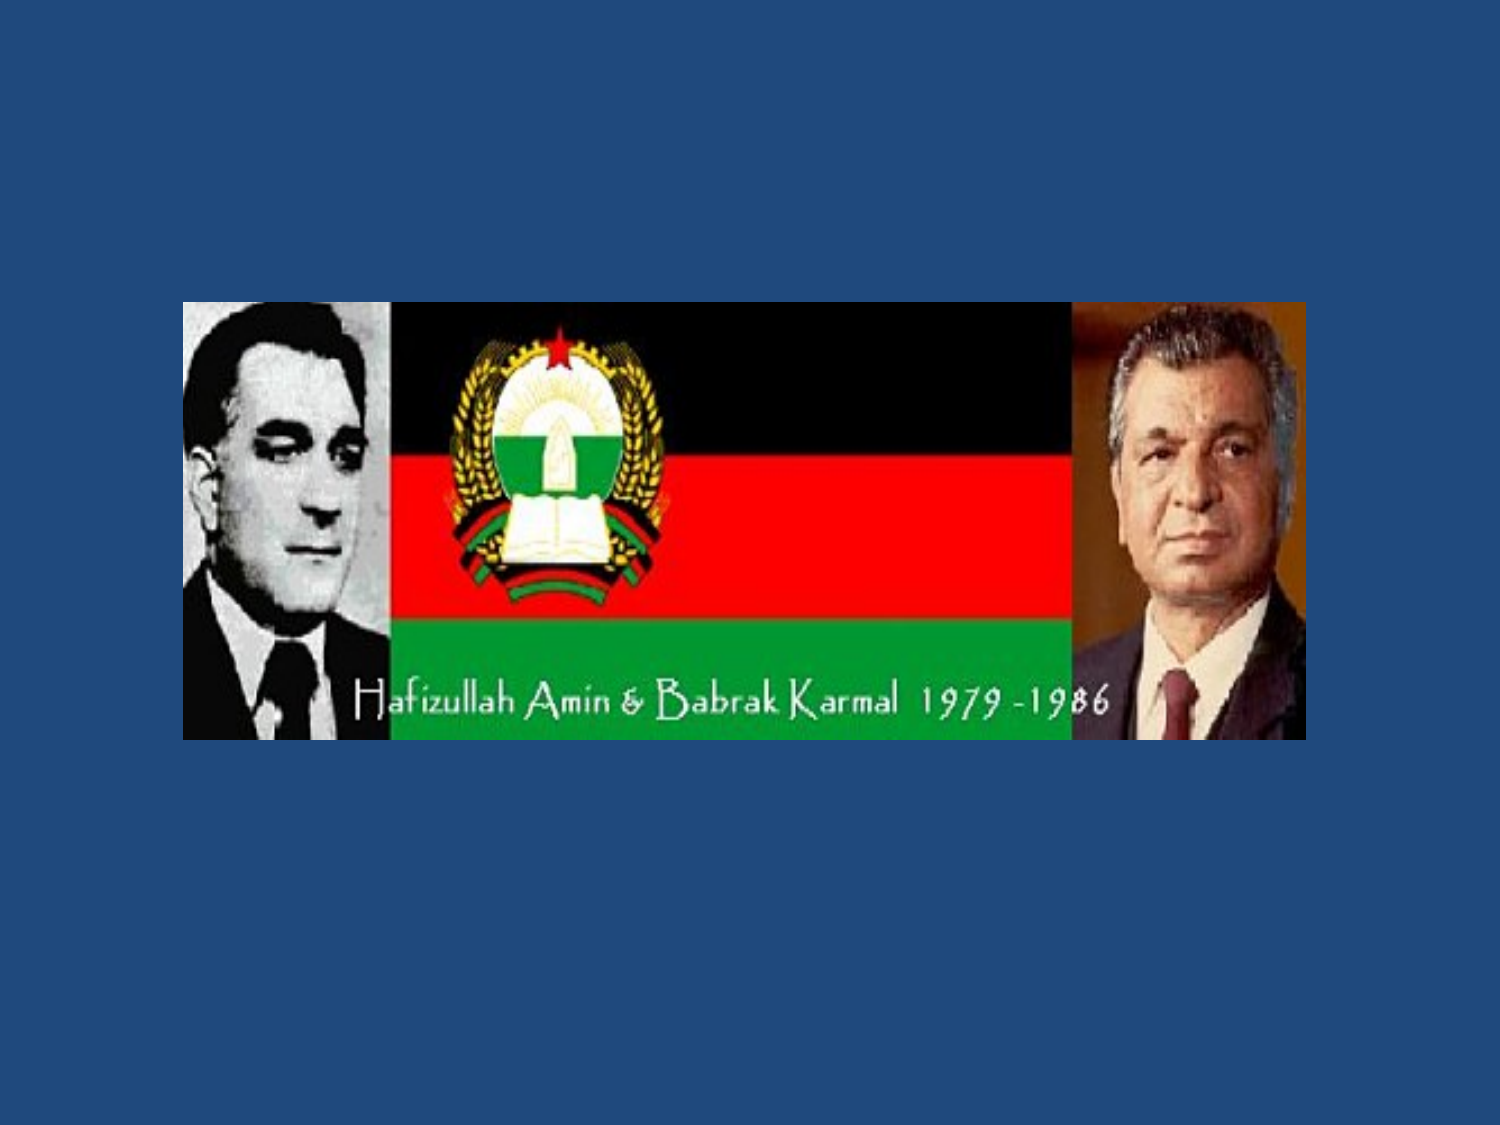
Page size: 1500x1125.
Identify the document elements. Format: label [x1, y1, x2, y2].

picture [182, 302, 1306, 740]
